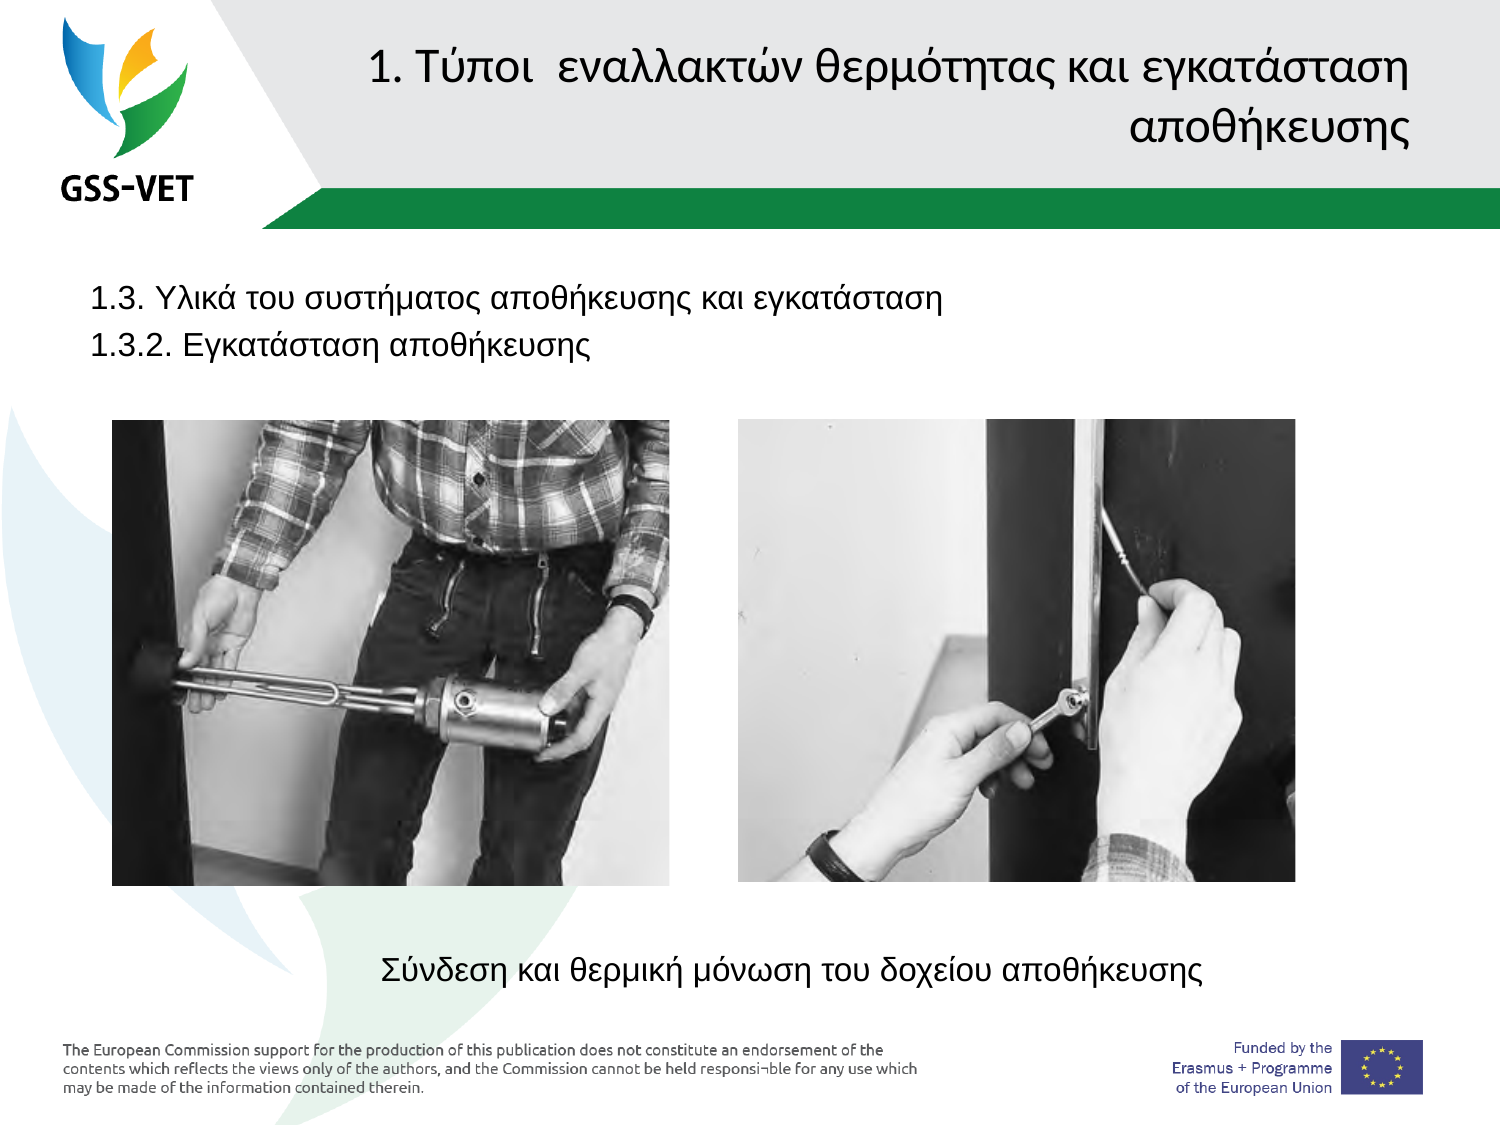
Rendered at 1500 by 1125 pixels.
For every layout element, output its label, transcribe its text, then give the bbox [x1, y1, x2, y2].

title 1. Τύποι εναλλακτών θερμότητας και εγκατάσταση αποθήκευσης [324, 0, 1425, 185]
list 1.3. Υλικά του συστήματος αποθήκευσης και εγκατάσταση 1.3.2. Εγκατάσταση αποθήκευσης [75, 268, 1425, 457]
picture [0, 0, 1500, 1125]
text_box Σύνδεση και θερμική μόνωση του δοχείου αποθήκευσης [360, 940, 1235, 996]
